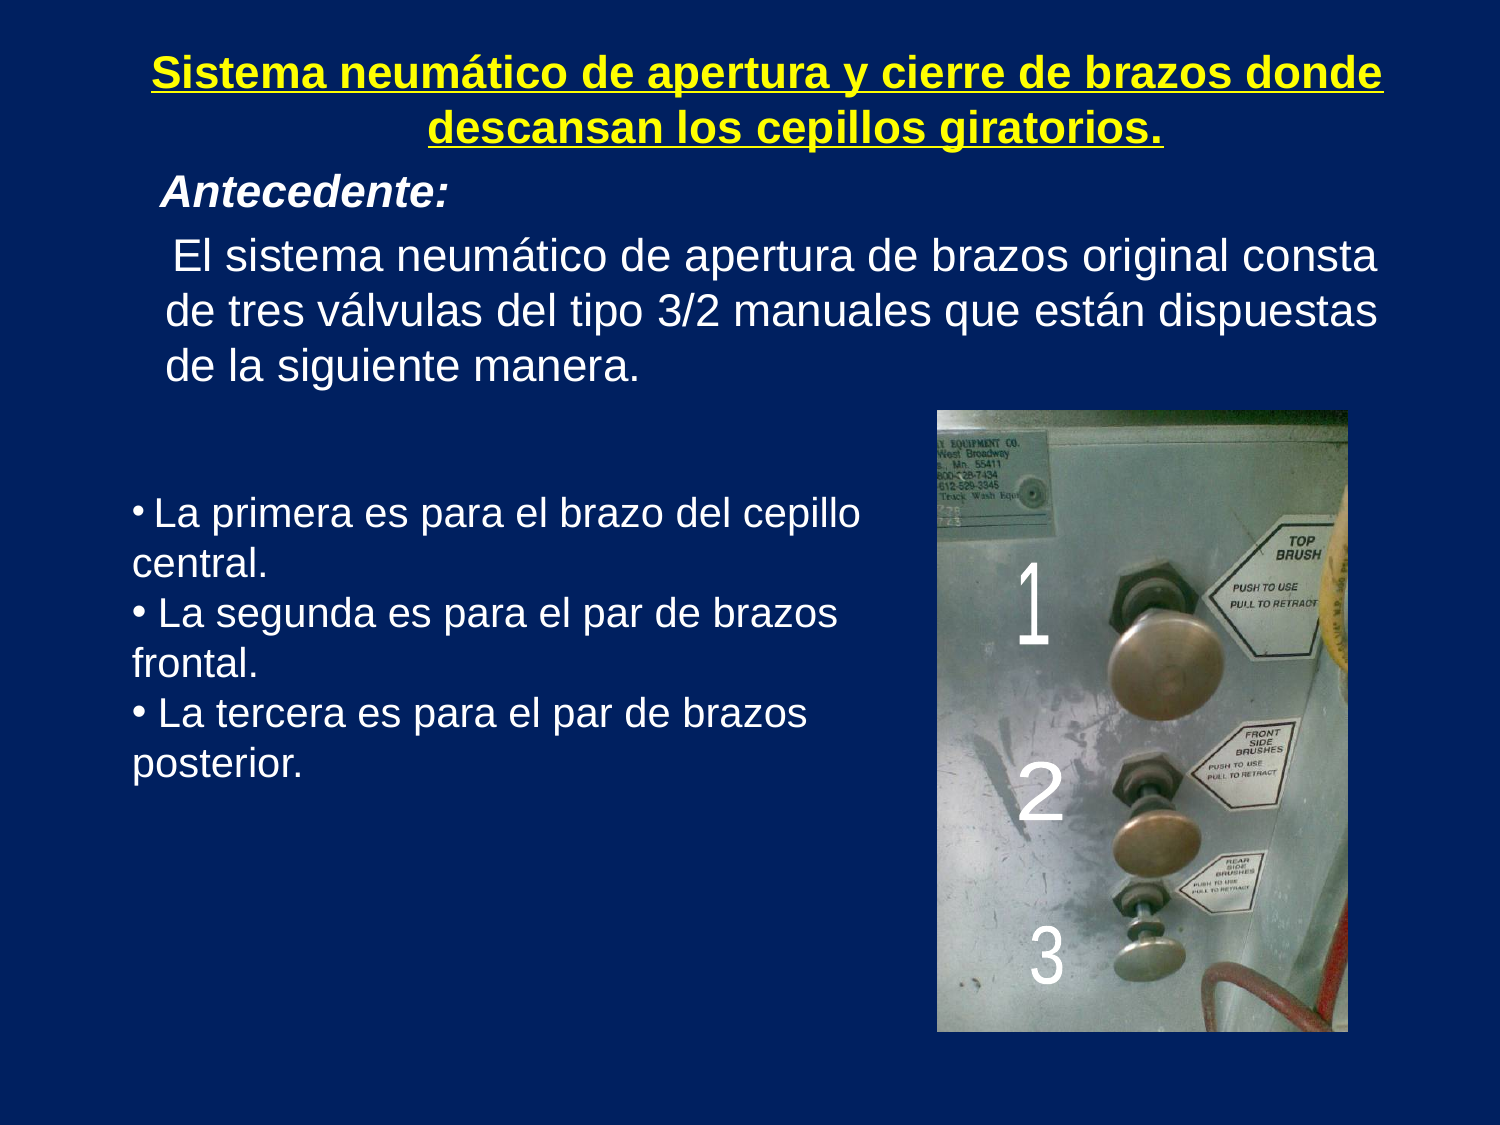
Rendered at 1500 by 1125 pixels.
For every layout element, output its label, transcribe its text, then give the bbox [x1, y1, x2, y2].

list Sistema neumático de apertura y cierre de brazos donde descansan los cepillos giratorios. Antecedente: El sistema neumático de apertura de brazos original consta de tres válvulas del tipo 3/2 manuales que están dispuestas de la siguiente manera. [93, 35, 1442, 551]
text_box La primera es para el brazo del cepillo central. La segunda es para el par de brazos frontal. La tercera es para el par de brazos posterior. [117, 433, 891, 839]
picture [937, 409, 1348, 1032]
